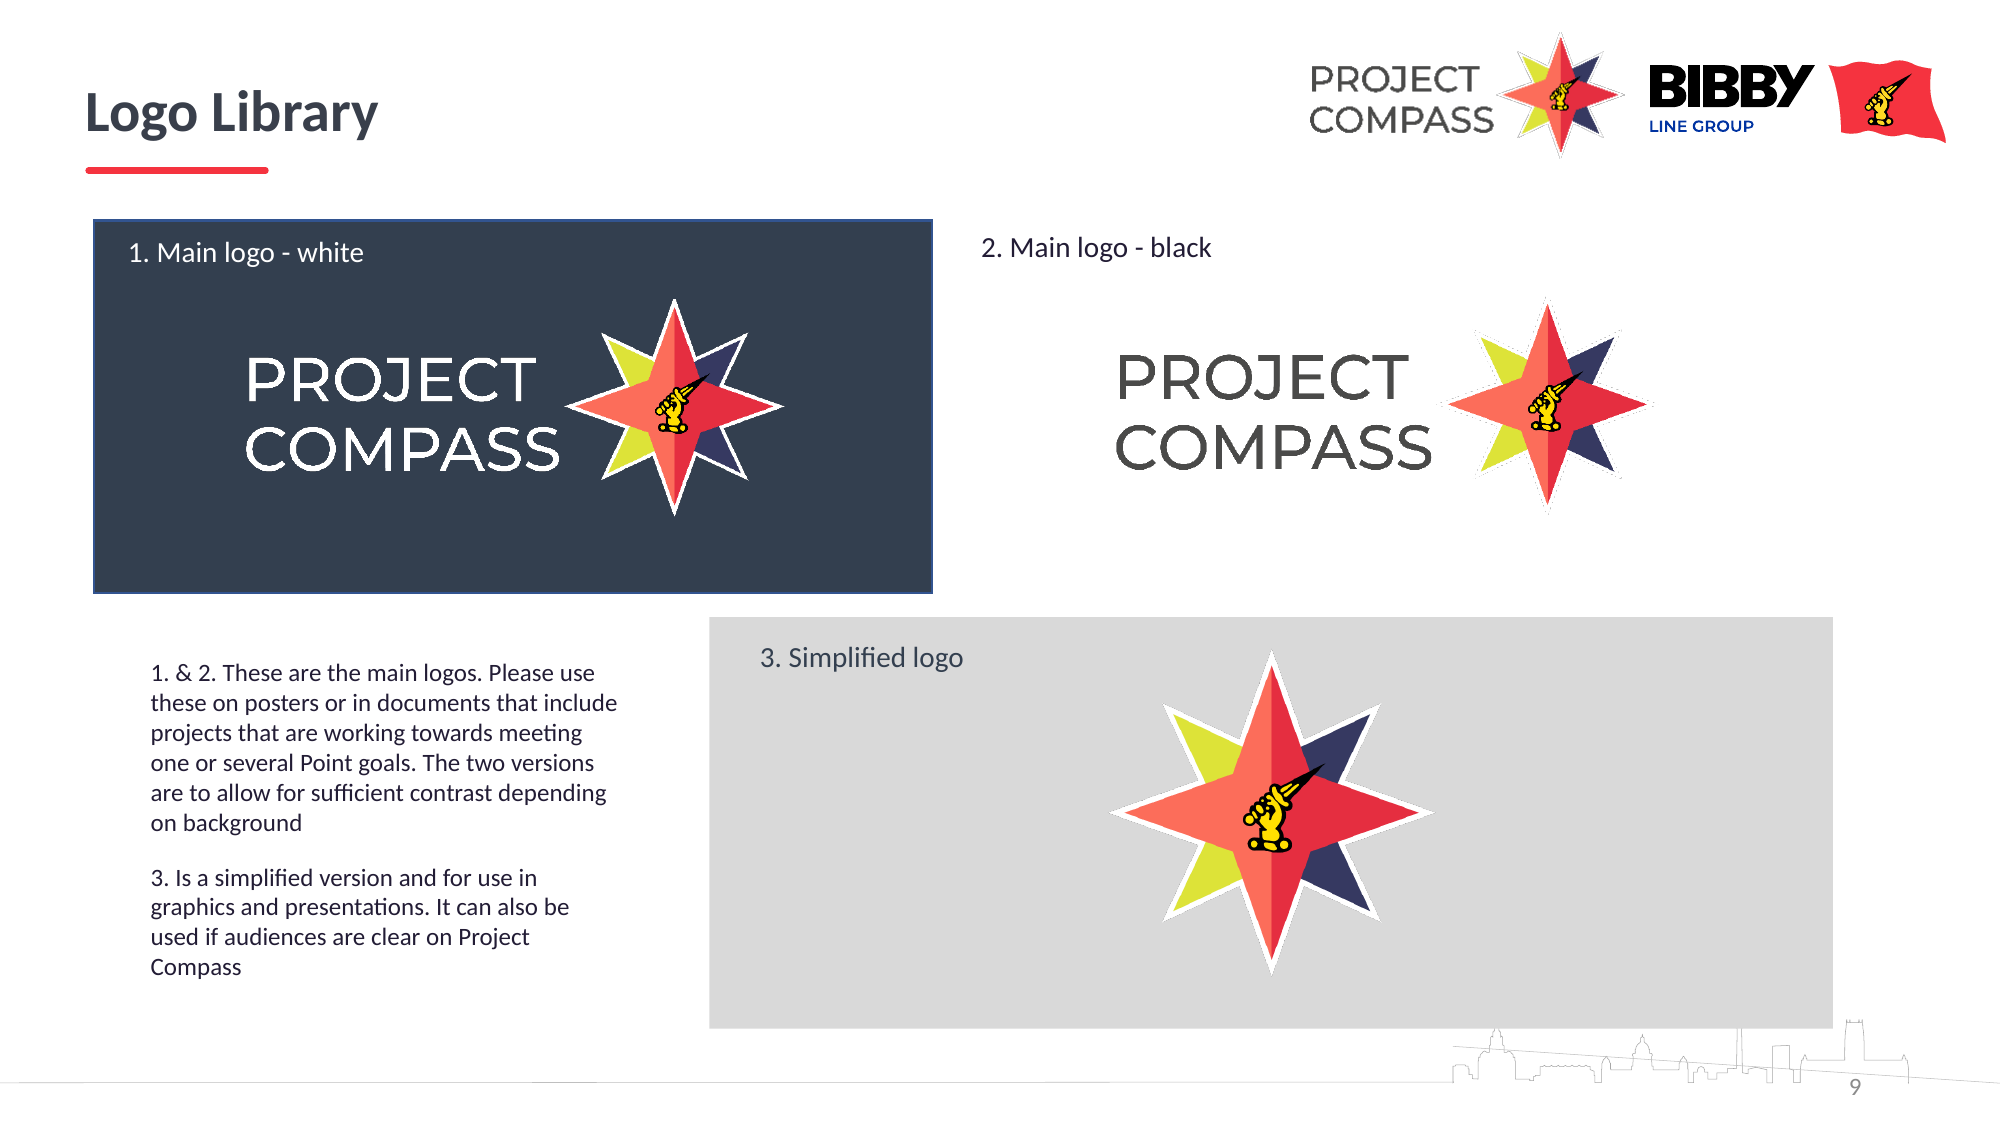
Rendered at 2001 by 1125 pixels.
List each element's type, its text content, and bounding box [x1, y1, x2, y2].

text_box [93, 219, 933, 594]
text_box [708, 616, 1834, 1030]
text_box 2. Main logo - black [966, 220, 1334, 306]
picture [1076, 296, 1694, 518]
picture [1076, 616, 1467, 1008]
text_box 3. Simplified logo [745, 631, 1076, 716]
text_box 1. Main logo - white [113, 225, 428, 344]
picture [1287, 32, 1646, 161]
text_box 1. & 2. These are the main logos. Please use these on posters or in documents that include projects that are working towards meeting one or several Point goals. The two versions are to allow for sufficient contrast depending on background 3. Is a simplified version and for use in graphics and presentations. It can also be used if audiences are clear on Project Compass [135, 648, 639, 955]
title Logo Library [70, 48, 1421, 177]
picture [206, 299, 820, 519]
